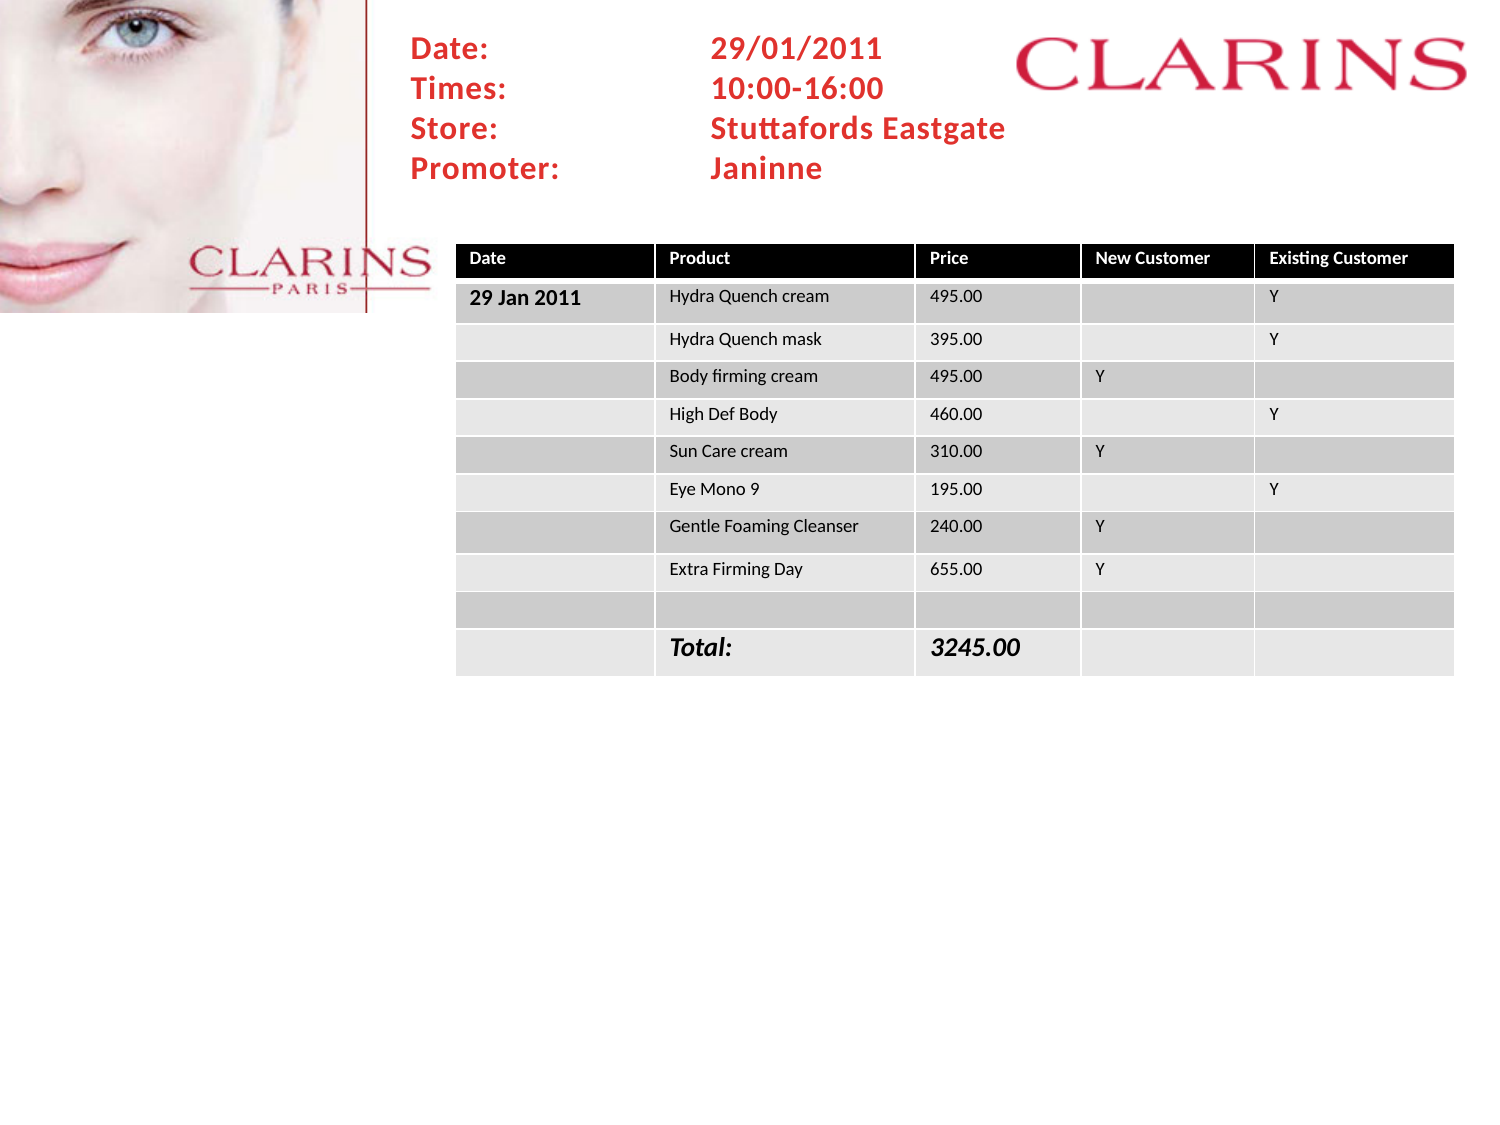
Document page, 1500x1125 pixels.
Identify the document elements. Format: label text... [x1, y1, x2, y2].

text_box Date: 29/01/2011 Times: 10:00-16:00 Store: Stuttafords Eastgate Promoter: Janinne [473, 19, 1058, 194]
table_cell [456, 592, 654, 628]
table_cell Y [1082, 437, 1254, 473]
table_header Existing Customer [1255, 244, 1454, 278]
picture [0, 0, 469, 313]
table_cell 310.00 [916, 437, 1080, 473]
table_cell [1255, 512, 1454, 553]
table_cell [1082, 630, 1254, 676]
table_cell Y [1255, 284, 1454, 323]
table_cell [656, 592, 914, 628]
table_cell 3245.00 [916, 630, 1080, 676]
picture [1009, 30, 1481, 104]
table_cell [1082, 400, 1254, 435]
table_cell [916, 592, 1080, 628]
table_cell [1255, 555, 1454, 591]
table_cell 655.00 [916, 555, 1080, 591]
table_cell 460.00 [916, 400, 1080, 435]
table_cell [1255, 630, 1454, 676]
table_cell [456, 475, 654, 511]
table_cell [456, 400, 654, 435]
table_cell [1255, 362, 1454, 398]
table_cell Y [1255, 475, 1454, 511]
table_header Price [916, 244, 1080, 278]
table_cell Total: [656, 630, 914, 676]
table_header Product [656, 244, 914, 278]
table_cell Y [1255, 400, 1454, 435]
table_cell 195.00 [916, 475, 1080, 511]
table_cell Hydra Quench mask [656, 325, 914, 360]
table_cell [1082, 284, 1254, 323]
table_cell Y [1082, 512, 1254, 553]
table_cell Extra Firming Day [656, 555, 914, 591]
table_cell [1255, 437, 1454, 473]
table_cell Y [1082, 362, 1254, 398]
table_cell Sun Care cream [656, 437, 914, 473]
table_cell Eye Mono 9 [656, 475, 914, 511]
table_cell Y [1255, 325, 1454, 360]
table_cell 29 Jan 2011 [456, 284, 654, 323]
table_header New Customer [1082, 244, 1254, 278]
table_cell Y [1082, 555, 1254, 591]
table_cell [1082, 592, 1254, 628]
table_cell [456, 437, 654, 473]
table_cell Body firming cream [656, 362, 914, 398]
table_cell 495.00 [916, 284, 1080, 323]
table_cell [456, 325, 654, 360]
table_cell 395.00 [916, 325, 1080, 360]
table_cell Hydra Quench cream [656, 284, 914, 323]
table_cell 495.00 [916, 362, 1080, 398]
table_cell [456, 362, 654, 398]
table_cell 240.00 [916, 512, 1080, 553]
table_cell Gentle Foaming Cleanser [656, 512, 914, 553]
table_cell [1255, 592, 1454, 628]
table_cell [1082, 475, 1254, 511]
table_header Date [473, 244, 654, 278]
table_cell [456, 630, 654, 676]
table_cell High Def Body [656, 400, 914, 435]
table_cell [1082, 325, 1254, 360]
table_cell [456, 512, 654, 553]
table_cell [456, 555, 654, 591]
